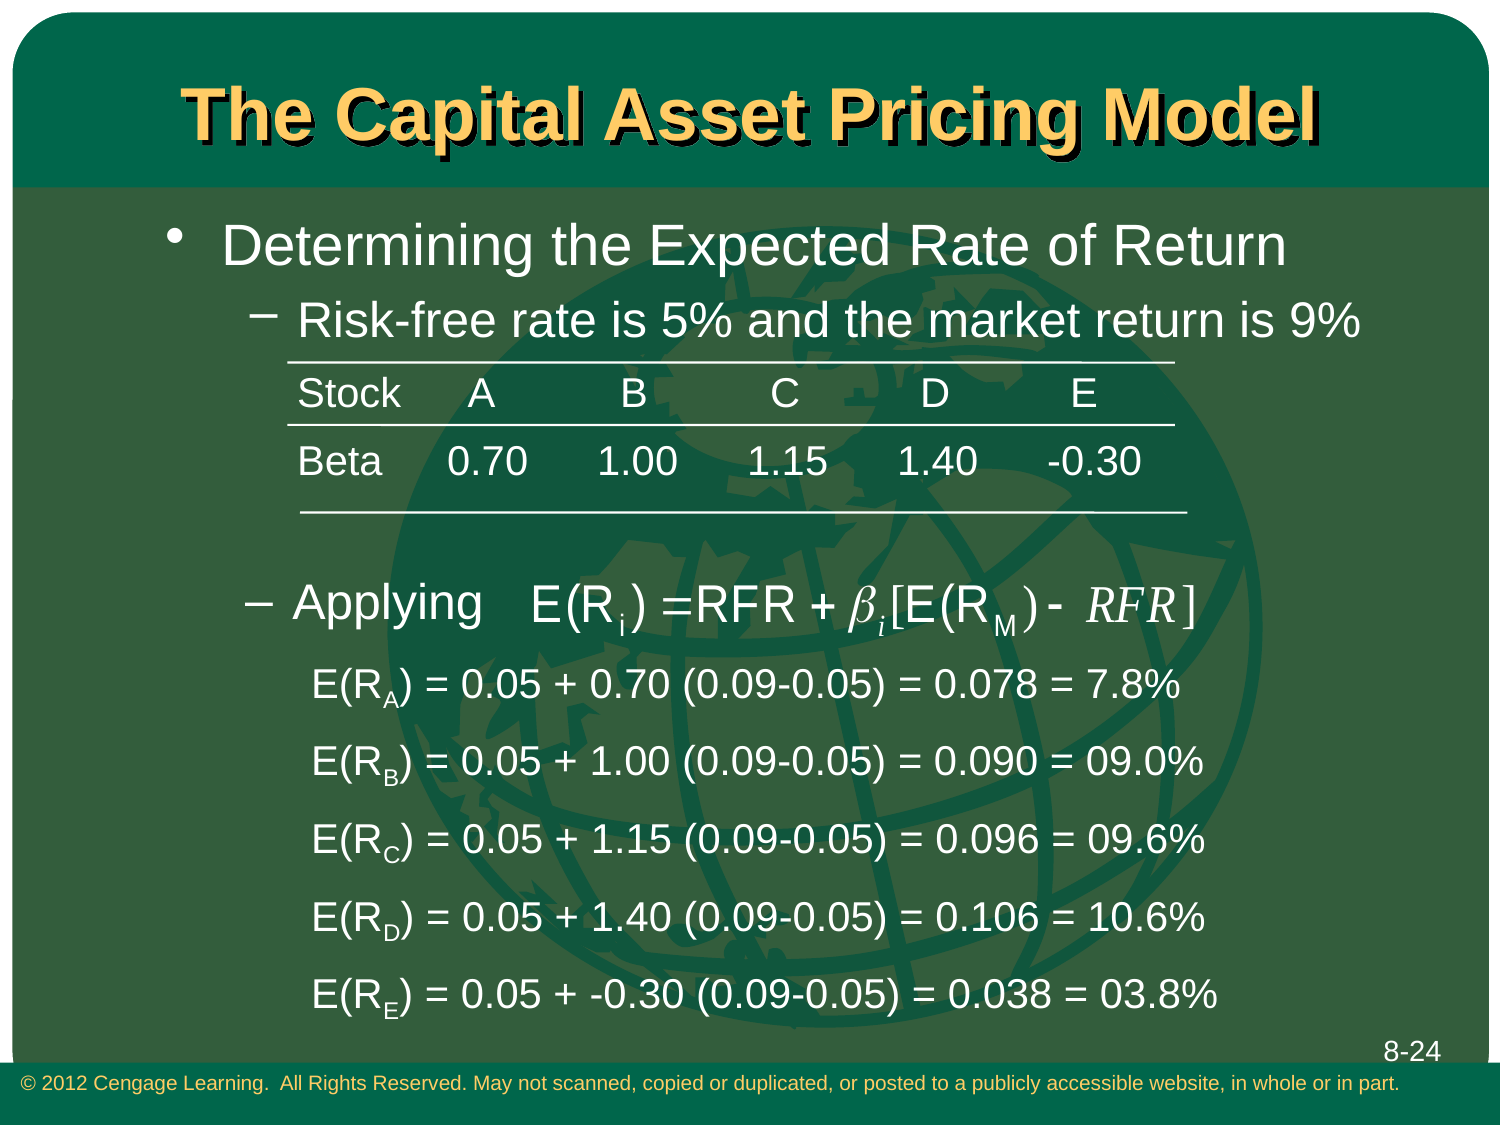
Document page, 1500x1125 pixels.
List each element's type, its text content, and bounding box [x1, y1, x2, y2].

footer © 2012 Cengage Learning. All Rights Reserved. May not scanned, copied or duplicated, or posted to a publicly accessible website, in whole or in part. [0, 1062, 1500, 1125]
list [525, 569, 1200, 647]
list Determining the Expected Rate of Return Risk-free rate is 5% and the market return is 9% Stock A B C D E Beta 0.70 1.00 1.15 1.40 -0.30 [150, 200, 1438, 1000]
title The Capital Asset Pricing Model [75, 32, 1425, 188]
slide_number 8-24 [1325, 1025, 1500, 1062]
text_box Applying E(RA) = 0.05 + 0.70 (0.09-0.05) = 0.078 = 7.8% E(RB) = 0.05 + 1.00 (0.09-0.05) = 0.090 = 09.0% E(RC) = 0.05 + 1.15 (0.09-0.05) = 0.096 = 09.6% E(RD) = 0.05 + 1.40 (0.09-0.05) = 0.106 = 10.6% E(RE) = 0.05 + -0.30 (0.09-0.05) = 0.038 = 03.8% [212, 562, 1463, 1032]
